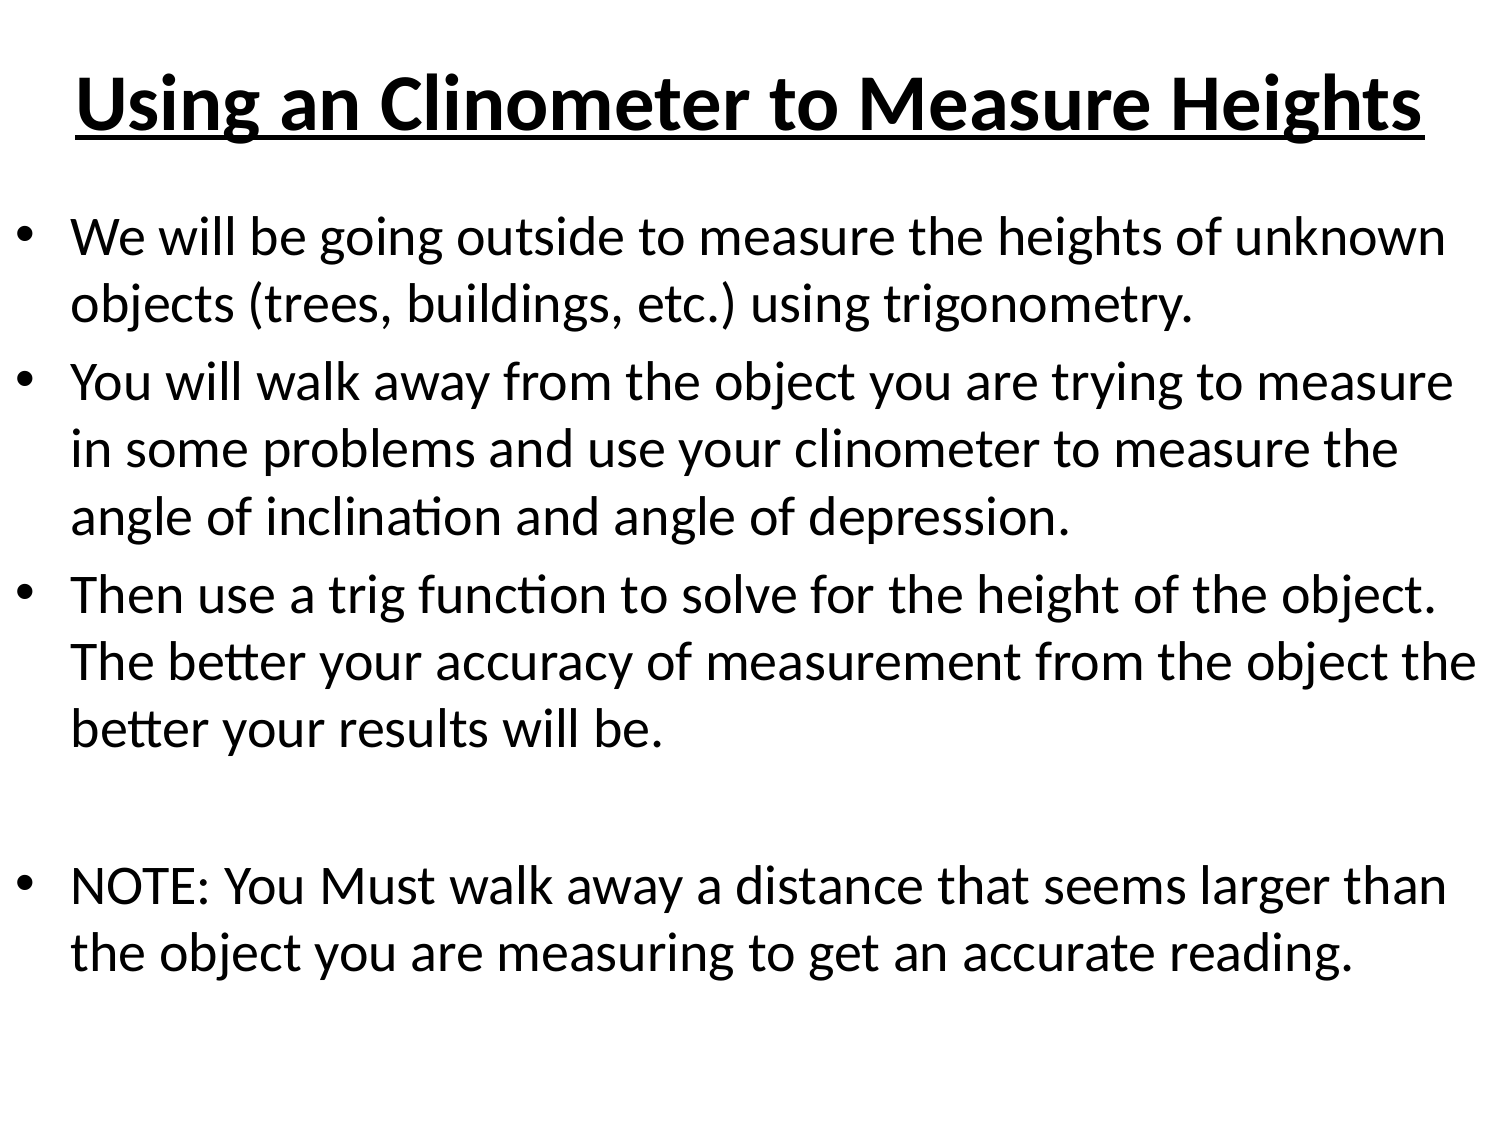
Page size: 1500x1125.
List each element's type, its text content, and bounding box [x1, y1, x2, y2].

list We will be going outside to measure the heights of unknown objects (trees, buildings, etc.) using trigonometry. You will walk away from the object you are trying to measure in some problems and use your clinometer to measure the angle of inclination and angle of depression. Then use a trig function to solve for the height of the object. The better your accuracy of measurement from the object the better your results will be. NOTE: You Must walk away a distance that seems larger than the object you are measuring to get an accurate reading. [0, 191, 1500, 1091]
title Using an Clinometer to Measure Heights [0, 4, 1500, 191]
